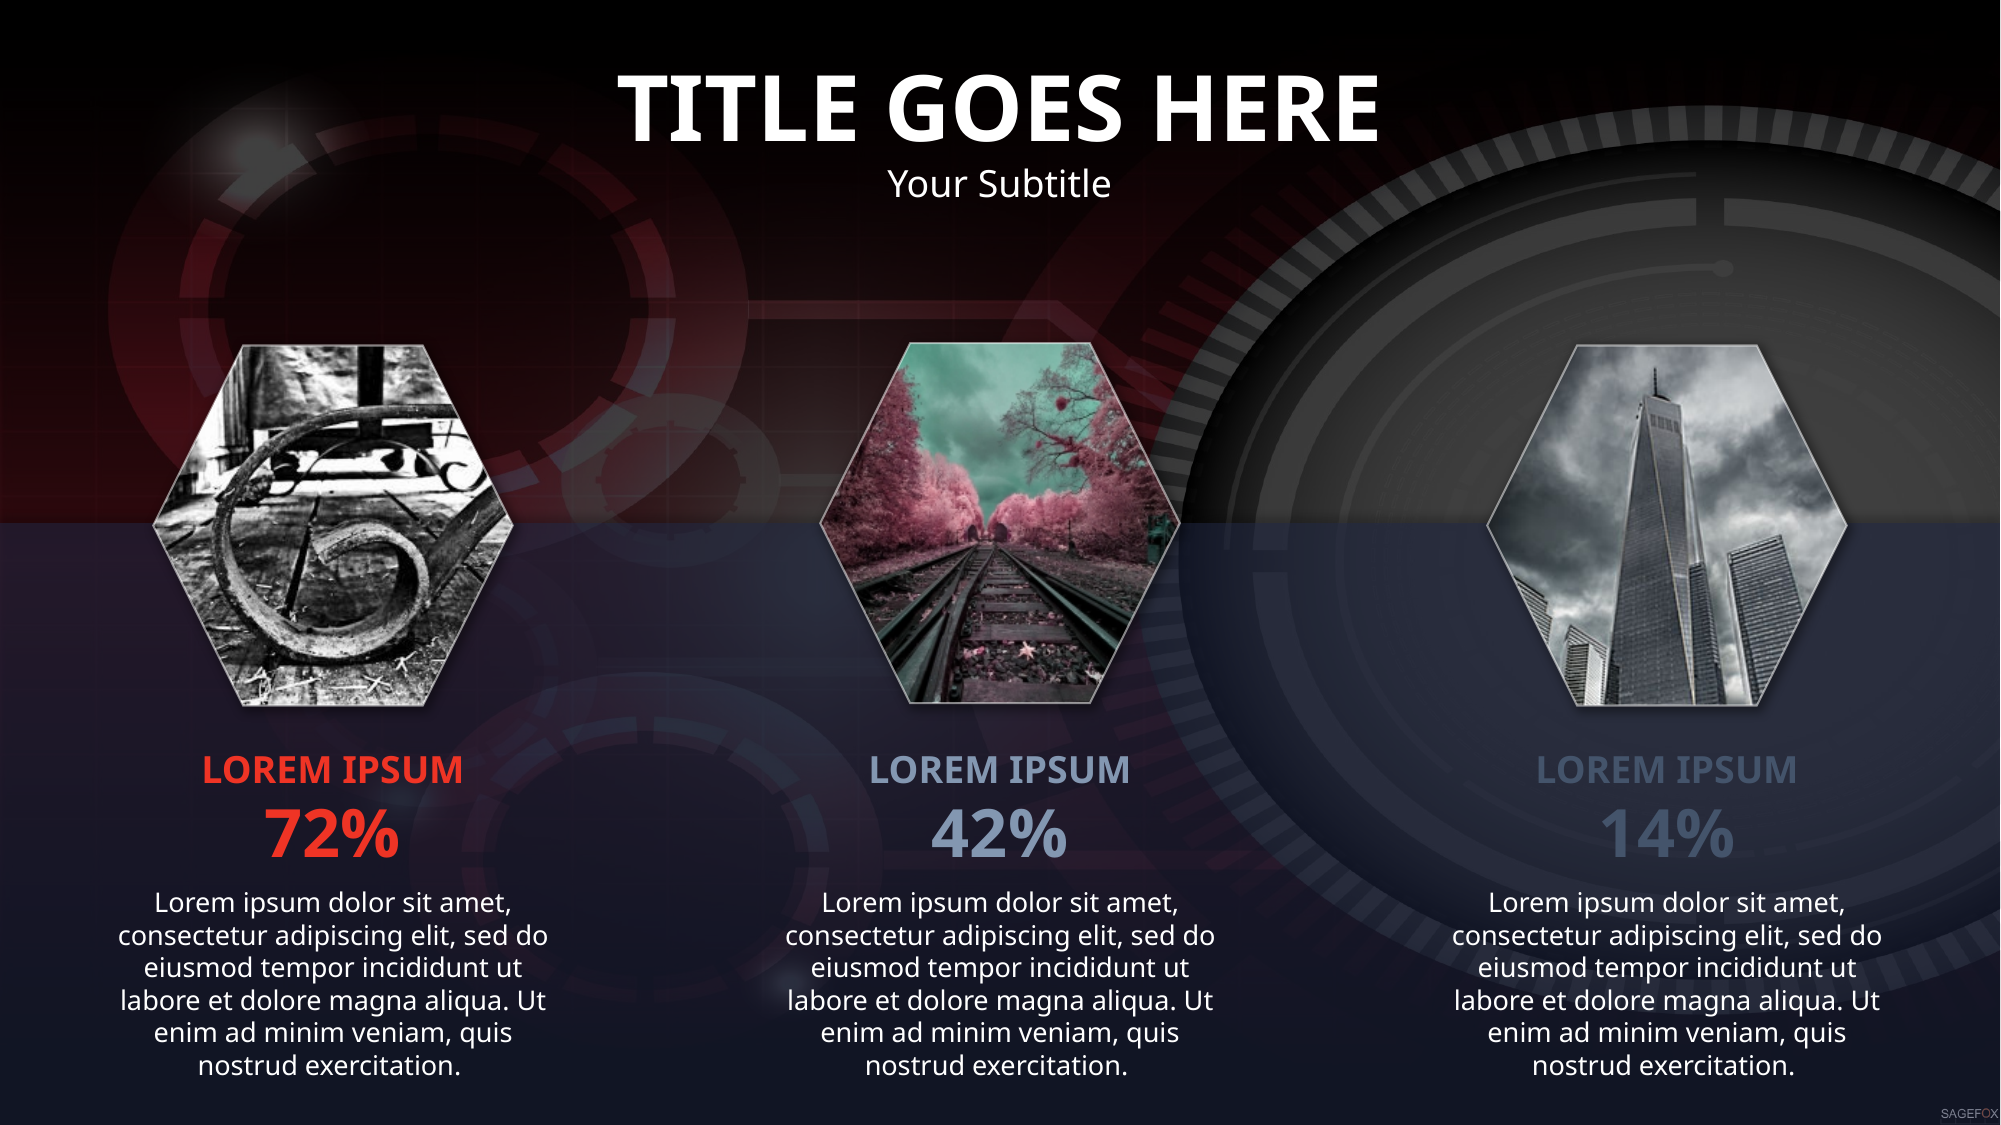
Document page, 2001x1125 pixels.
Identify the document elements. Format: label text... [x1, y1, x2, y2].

picture [0, 0, 2001, 1125]
text_box [1486, 344, 1848, 707]
text_box [819, 342, 1181, 705]
text_box TITLE GOES HERE Your Subtitle [548, 42, 1452, 212]
text_box LOREM IPSUM 42% Lorem ipsum dolor sit amet, consectetur adipiscing elit, sed do eiusmod tempor incididunt ut labore et dolore magna aliqua. Ut enim ad minim veniam, quis nostrud exercitation. [762, 738, 1238, 1089]
text_box [0, 522, 2000, 1125]
text_box LOREM IPSUM 14% Lorem ipsum dolor sit amet, consectetur adipiscing elit, sed do eiusmod tempor incididunt ut labore et dolore magna aliqua. Ut enim ad minim veniam, quis nostrud exercitation. [1429, 738, 1905, 1089]
text_box [152, 344, 514, 707]
text_box LOREM IPSUM 72% Lorem ipsum dolor sit amet, consectetur adipiscing elit, sed do eiusmod tempor incididunt ut labore et dolore magna aliqua. Ut enim ad minim veniam, quis nostrud exercitation. [95, 738, 571, 1089]
